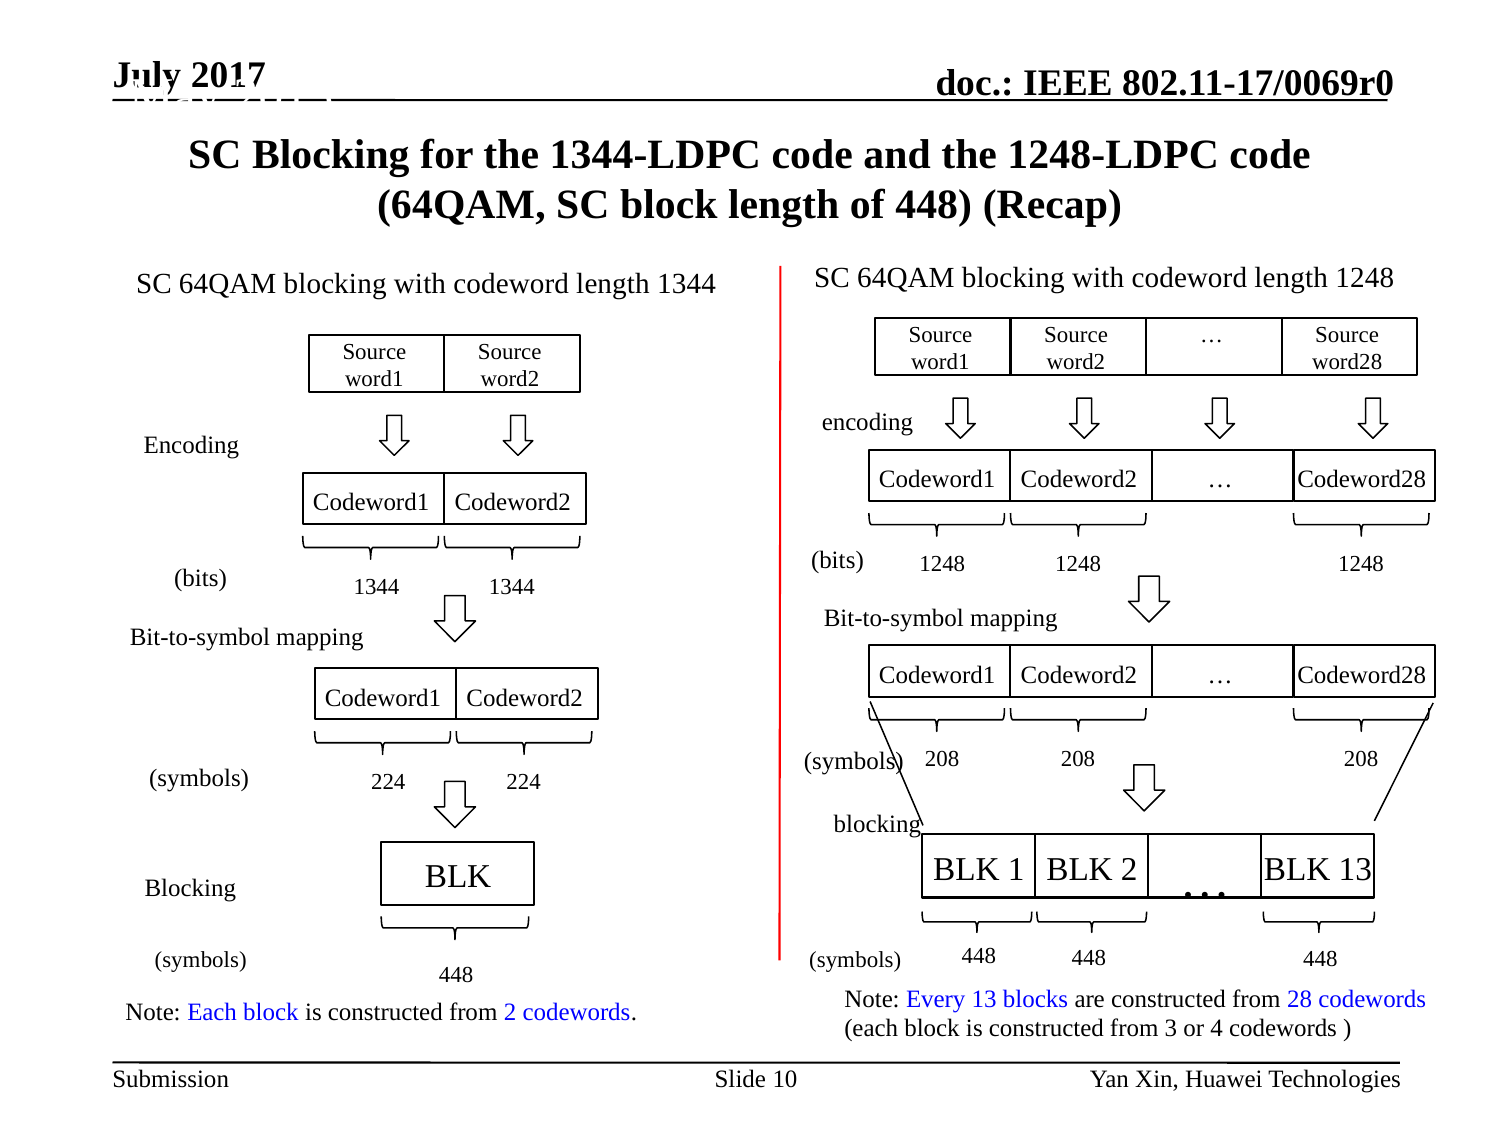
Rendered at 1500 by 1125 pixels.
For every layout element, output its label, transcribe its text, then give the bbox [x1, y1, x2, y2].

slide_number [114, 54, 422, 88]
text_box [106, 236, 1446, 1051]
title SC Blocking for the 1344-LDPC code and the 1248-LDPC code (64QAM, SC block length of 448) (Recap) [112, 88, 1388, 235]
footer Yan Xin, Huawei Technologies [878, 1061, 1402, 1093]
slide_number Slide 10 [712, 1061, 800, 1123]
